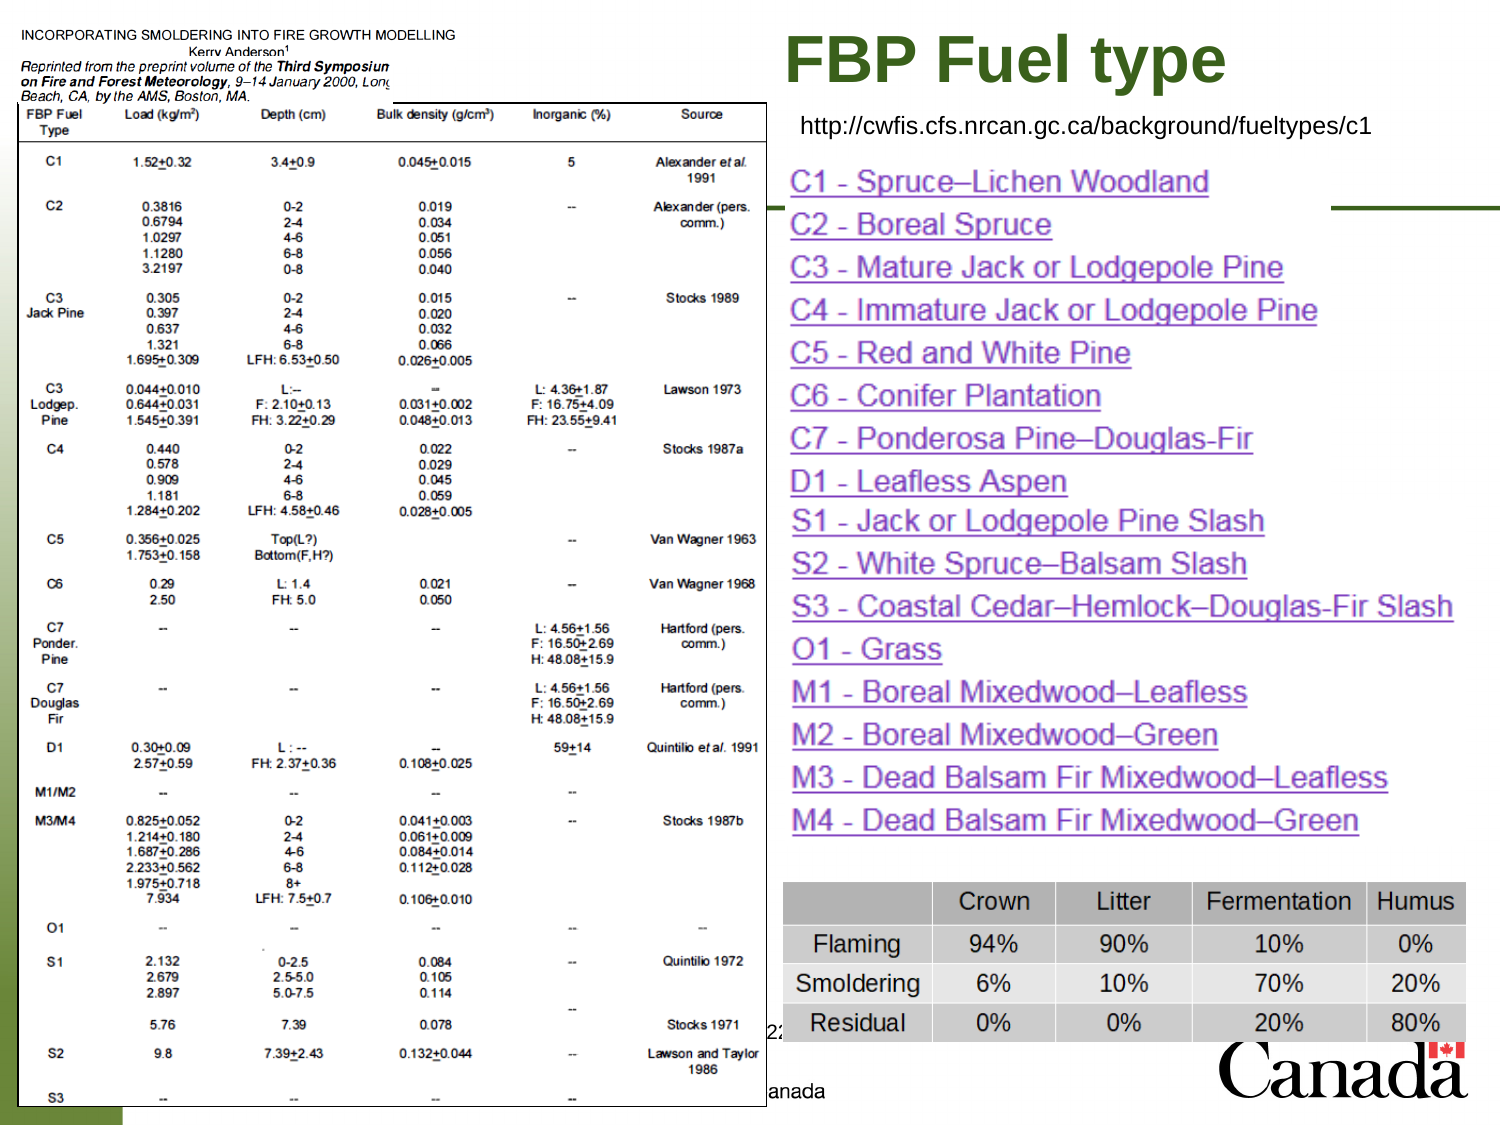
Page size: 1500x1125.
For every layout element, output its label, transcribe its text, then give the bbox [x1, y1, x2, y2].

title FBP Fuel type [769, 0, 1400, 114]
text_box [785, 158, 1466, 847]
picture [0, 0, 1500, 1125]
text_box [17, 26, 766, 1107]
text_box http://cwfis.cfs.nrcan.gc.ca/background/fueltypes/c1 [785, 101, 1437, 147]
picture [767, 1026, 774, 1037]
